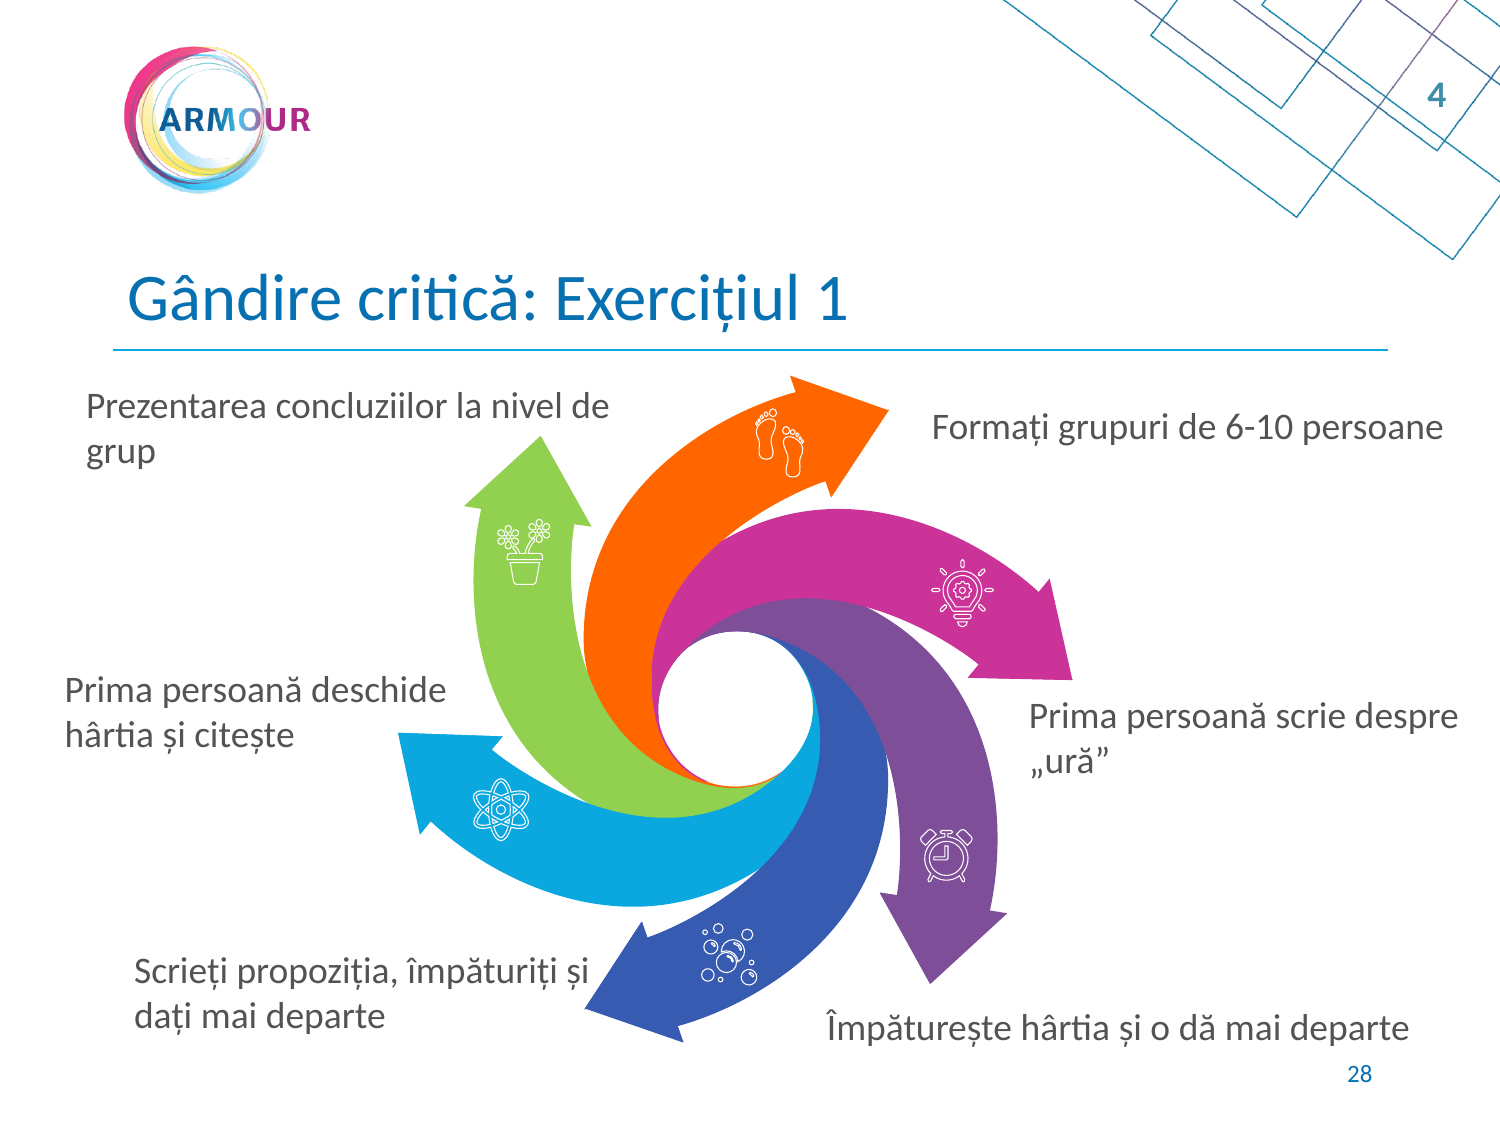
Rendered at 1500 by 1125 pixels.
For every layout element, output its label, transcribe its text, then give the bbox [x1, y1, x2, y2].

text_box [650, 508, 1073, 782]
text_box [463, 435, 815, 633]
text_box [583, 375, 890, 507]
text_box 4 [1412, 62, 1462, 123]
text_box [397, 635, 578, 907]
text_box Scrieți propoziția, împăturiți și dați mai departe [128, 940, 578, 1042]
title Gândire critică: Exercițiul 1 [112, 237, 1388, 350]
text_box Formați grupuri de 6-10 persoane [926, 396, 1476, 453]
text_box Prima persoană deschide hârtia și citește [59, 659, 392, 761]
picture [112, 39, 323, 200]
text_box Prezentarea concluziilor la nivel de grup [80, 375, 581, 478]
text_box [656, 790, 1008, 985]
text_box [583, 628, 889, 1043]
text_box Prima persoană scrie despre „ură” [1076, 685, 1469, 787]
text_box Împăturește hârtia și o dă mai departe [821, 997, 1422, 1054]
picture [912, 0, 1500, 316]
slide_number 27 [1074, 1042, 1388, 1103]
